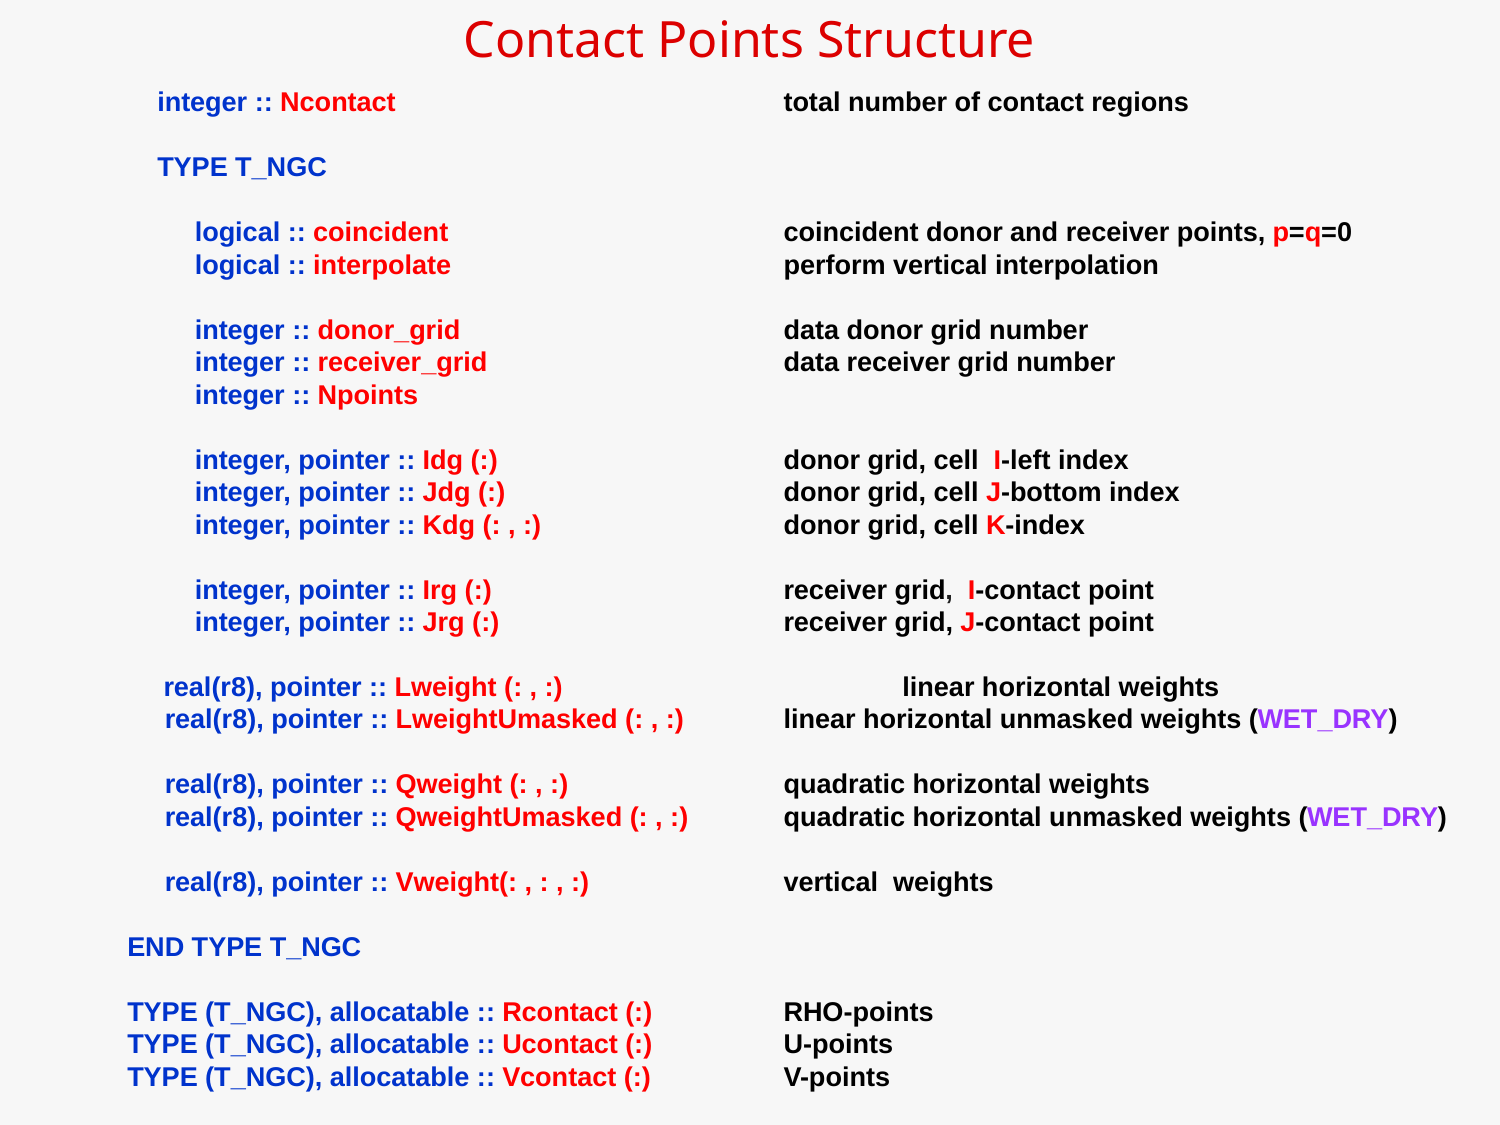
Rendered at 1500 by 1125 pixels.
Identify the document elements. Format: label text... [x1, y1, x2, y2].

text_box Contact Points Structure [448, 0, 1051, 75]
text_box integer :: Ncontact total number of contact regions TYPE T_NGC logical :: coincident coincident donor and receiver points, p=q=0 logical :: interpolate perform vertical interpolation integer :: donor_grid data donor grid number integer :: receiver_grid data receiver grid number integer :: Npoints integer, pointer :: Idg (:) donor grid, cell I-left index integer, pointer :: Jdg (:) donor grid, cell J-bottom index integer, pointer :: Kdg (: , :) donor grid, cell K-index integer, pointer :: Irg (:) receiver grid, I-contact point integer, pointer :: Jrg (:) receiver grid, J-contact point real(r8), pointer :: Lweight (: , :) linear horizontal weights real(r8), pointer :: LweightUmasked (: , :) linear horizontal unmasked weights (WET_DRY) real(r8), pointer :: Qweight (: , :) quadratic horizontal weights real(r8), pointer :: QweightUmasked (: , :) quadratic horizontal unmasked weights (WET_DRY) real(r8), pointer :: Vweight(: , : , :) vertical weights END TYPE T_NGC TYPE (T_NGC), allocatable :: Rcontact (:) RHO-points TYPE (T_NGC), allocatable :: Ucontact (:) U-points TYPE (T_NGC), allocatable :: Vcontact (:) V-points [0, 74, 1500, 1100]
